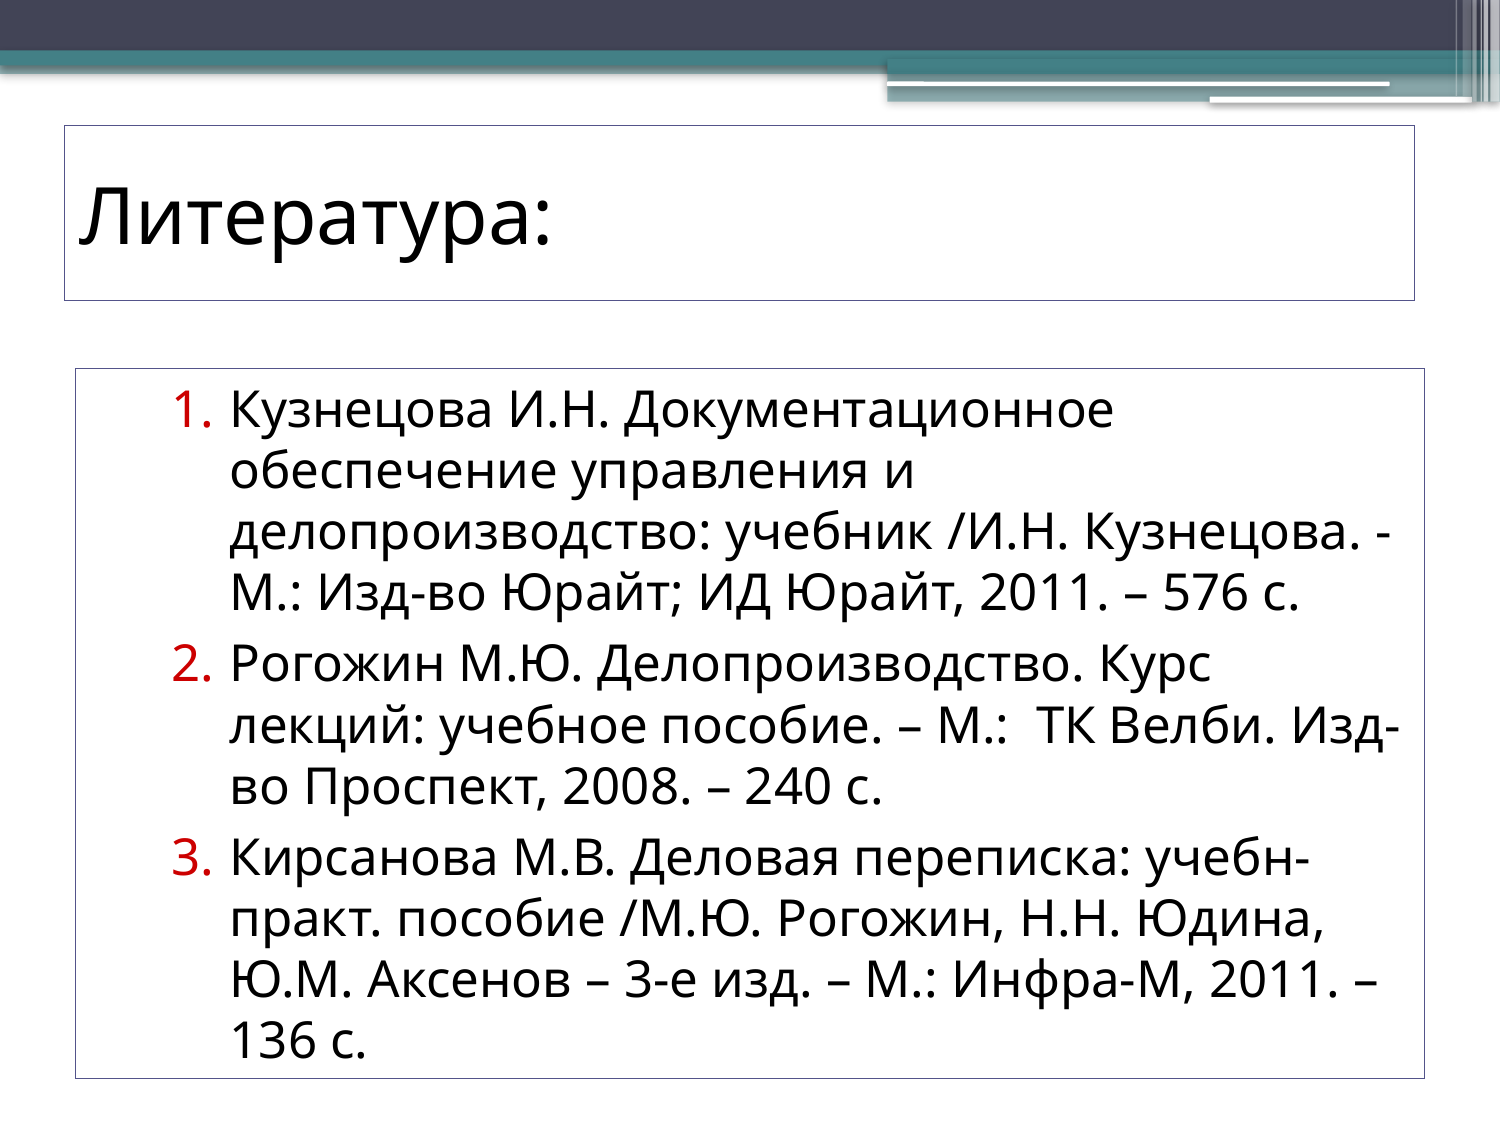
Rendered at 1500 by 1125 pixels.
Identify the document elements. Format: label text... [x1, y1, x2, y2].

list Кузнецова И.Н. Документационное обеспечение управления и делопроизводство: учебник /И.Н. Кузнецова. - М.: Изд-во Юрайт; ИД Юрайт, 2011. – 576 с. Рогожин М.Ю. Делопроизводство. Курс лекций: учебное пособие. – М.: ТК Велби. Изд-во Проспект, 2008. – 240 с. Кирсанова М.В. Деловая переписка: учебн-практ. пособие /М.Ю. Рогожин, Н.Н. Юдина, Ю.М. Аксенов – 3-е изд. – М.: Инфра-М, 2011. – 136 с. [75, 368, 1425, 1079]
title Литература: [64, 125, 1415, 301]
